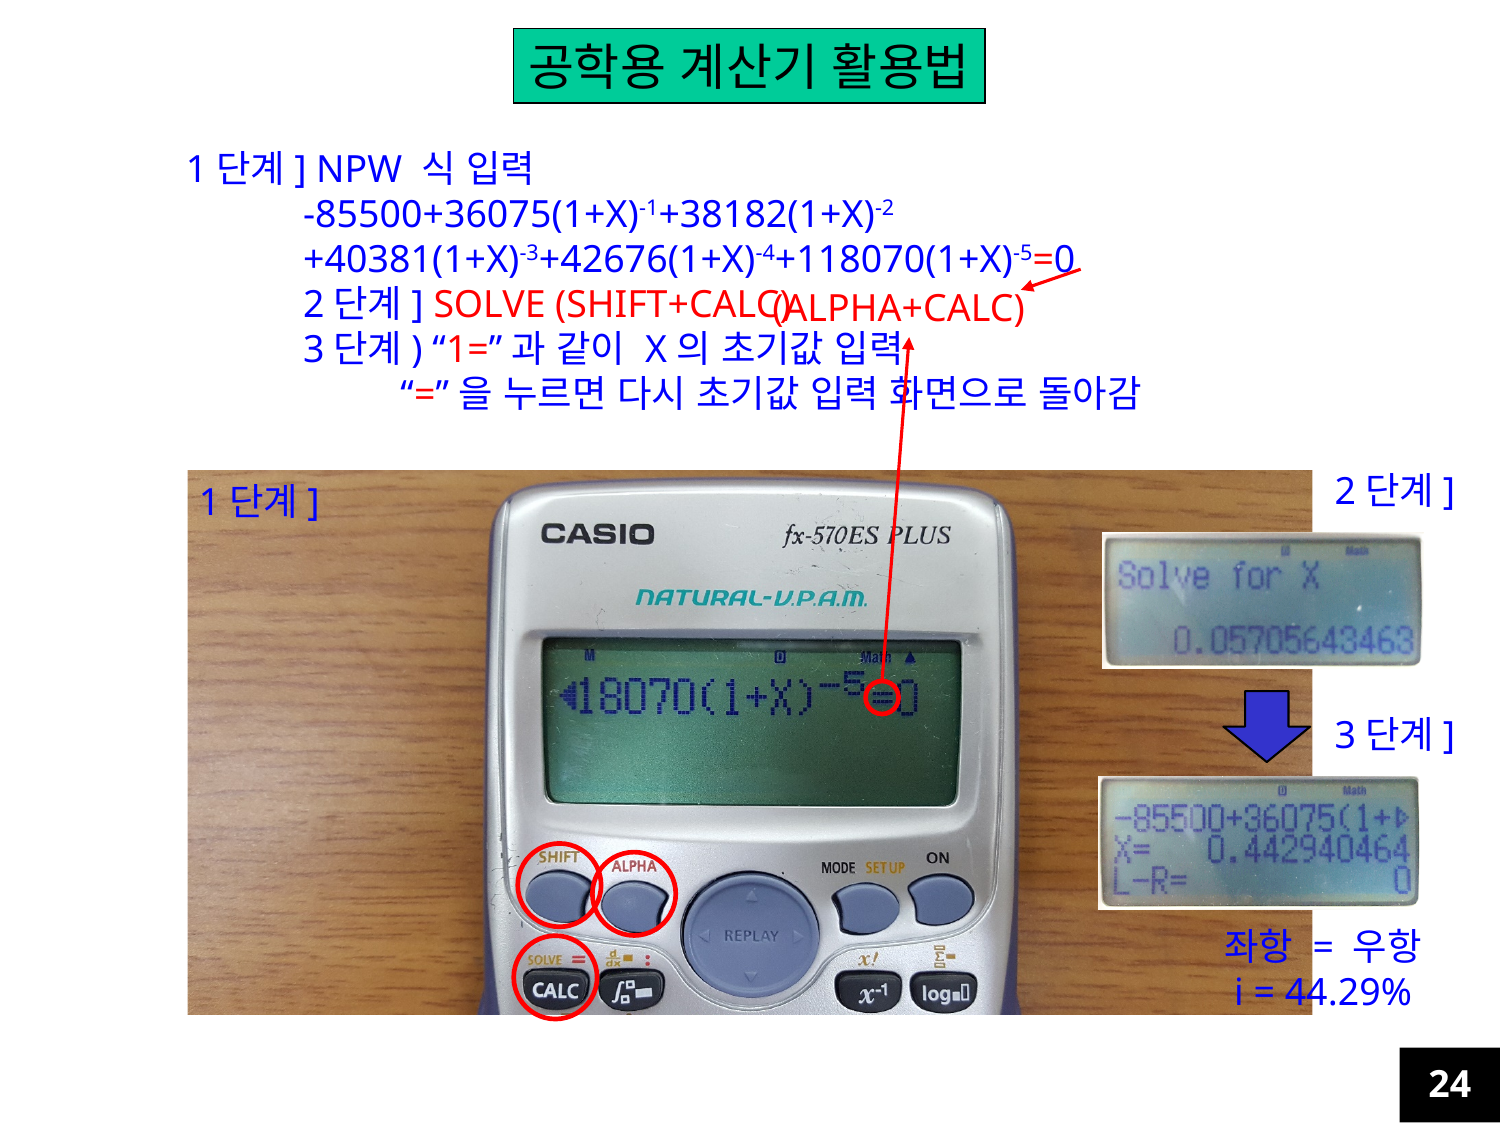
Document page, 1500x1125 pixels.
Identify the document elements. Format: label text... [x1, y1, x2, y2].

slide_number 24 [1399, 1047, 1500, 1123]
text_box (ALPHA+CALC) [757, 276, 1040, 337]
text_box 공학용 계산기 활용법 [513, 28, 986, 104]
text_box 1단계] NPW 식 입력 -85500+36075(1+X)-1+38182(1+X)-2 +40381(1+X)-3+42676(1+X)-4+118070(1+X)-5=0 2단계] SOLVE (SHIFT+CALC) 3단계) “1=”과 같이 X의 초기값 입력 “=”을 누르면 다시 초기값 입력 화면으로 돌아감 [171, 137, 1181, 422]
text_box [1020, 268, 1081, 290]
text_box 3단계] [1319, 704, 1480, 764]
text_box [881, 336, 910, 682]
text_box 좌항 = 우항 i = 44.29% [1313, 915, 1437, 1021]
picture [187, 470, 1425, 1015]
text_box 2단계] [1319, 459, 1480, 519]
